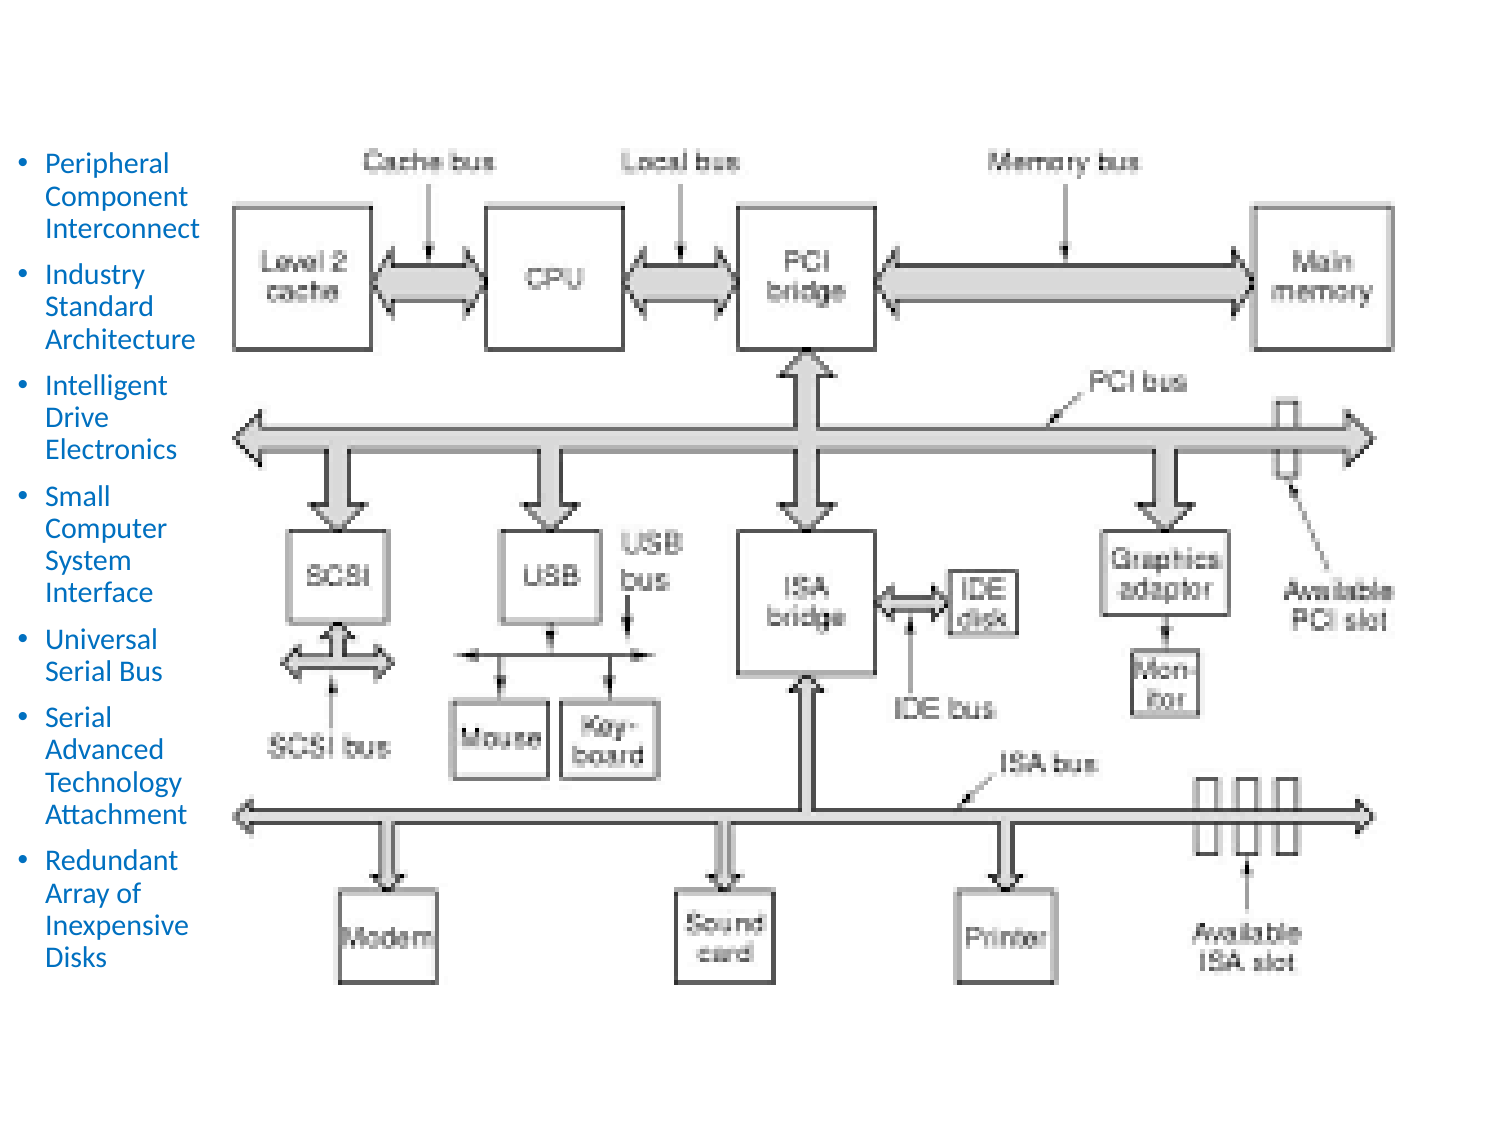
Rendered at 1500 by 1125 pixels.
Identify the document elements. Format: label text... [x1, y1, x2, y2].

picture [232, 140, 1400, 985]
list Peripheral Component Interconnect Industry Standard Architecture Intelligent Drive Electronics Small Computer System Interface Universal Serial Bus Serial Advanced Technology Attachment Redundant Array of Inexpensive Disks [2, 140, 232, 984]
